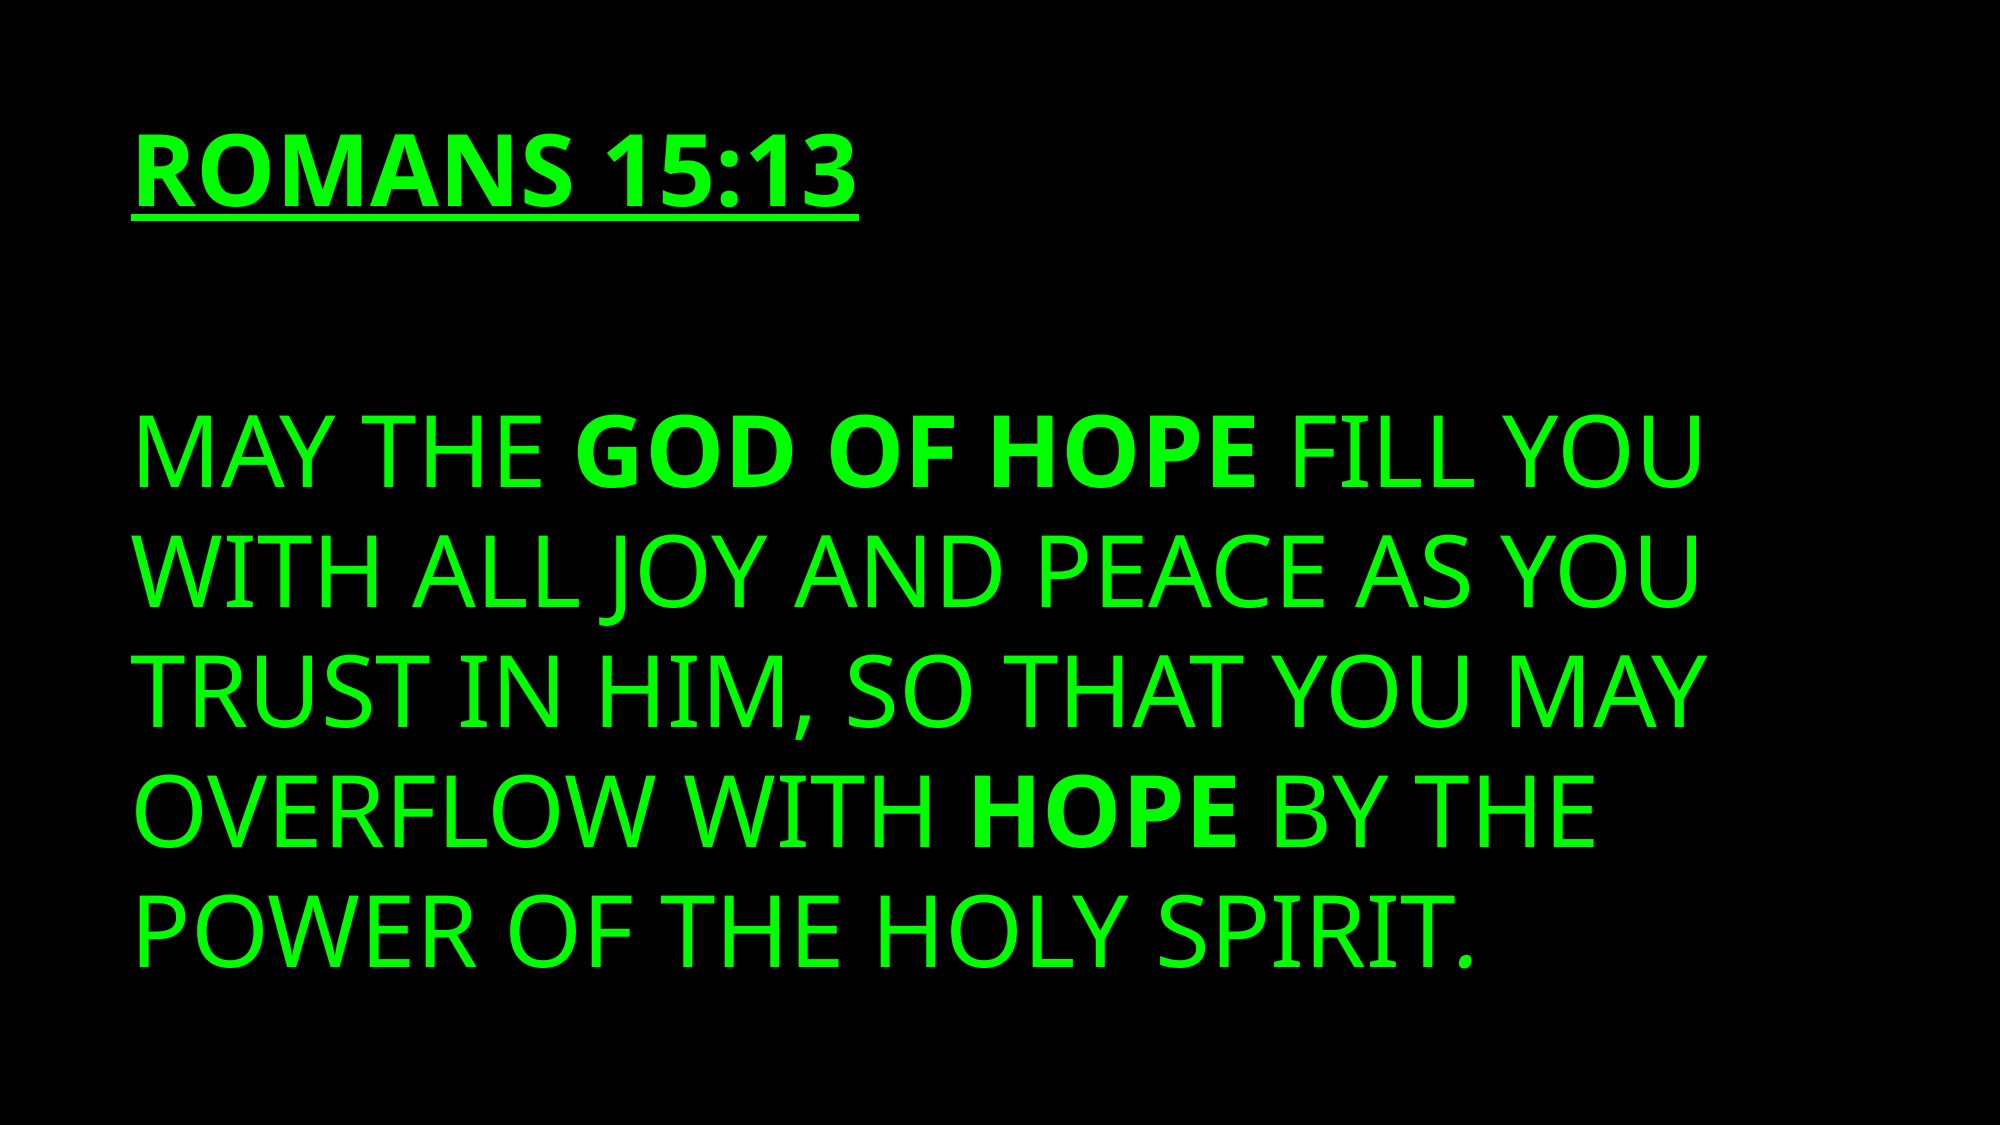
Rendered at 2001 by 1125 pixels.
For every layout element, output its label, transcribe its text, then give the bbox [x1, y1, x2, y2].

subtitle Romans 15:13 May the God of hope fill you with all joy and peace as you trust in him, so that you may overflow with hope by the power of the Holy Spirit. [115, 98, 1955, 995]
